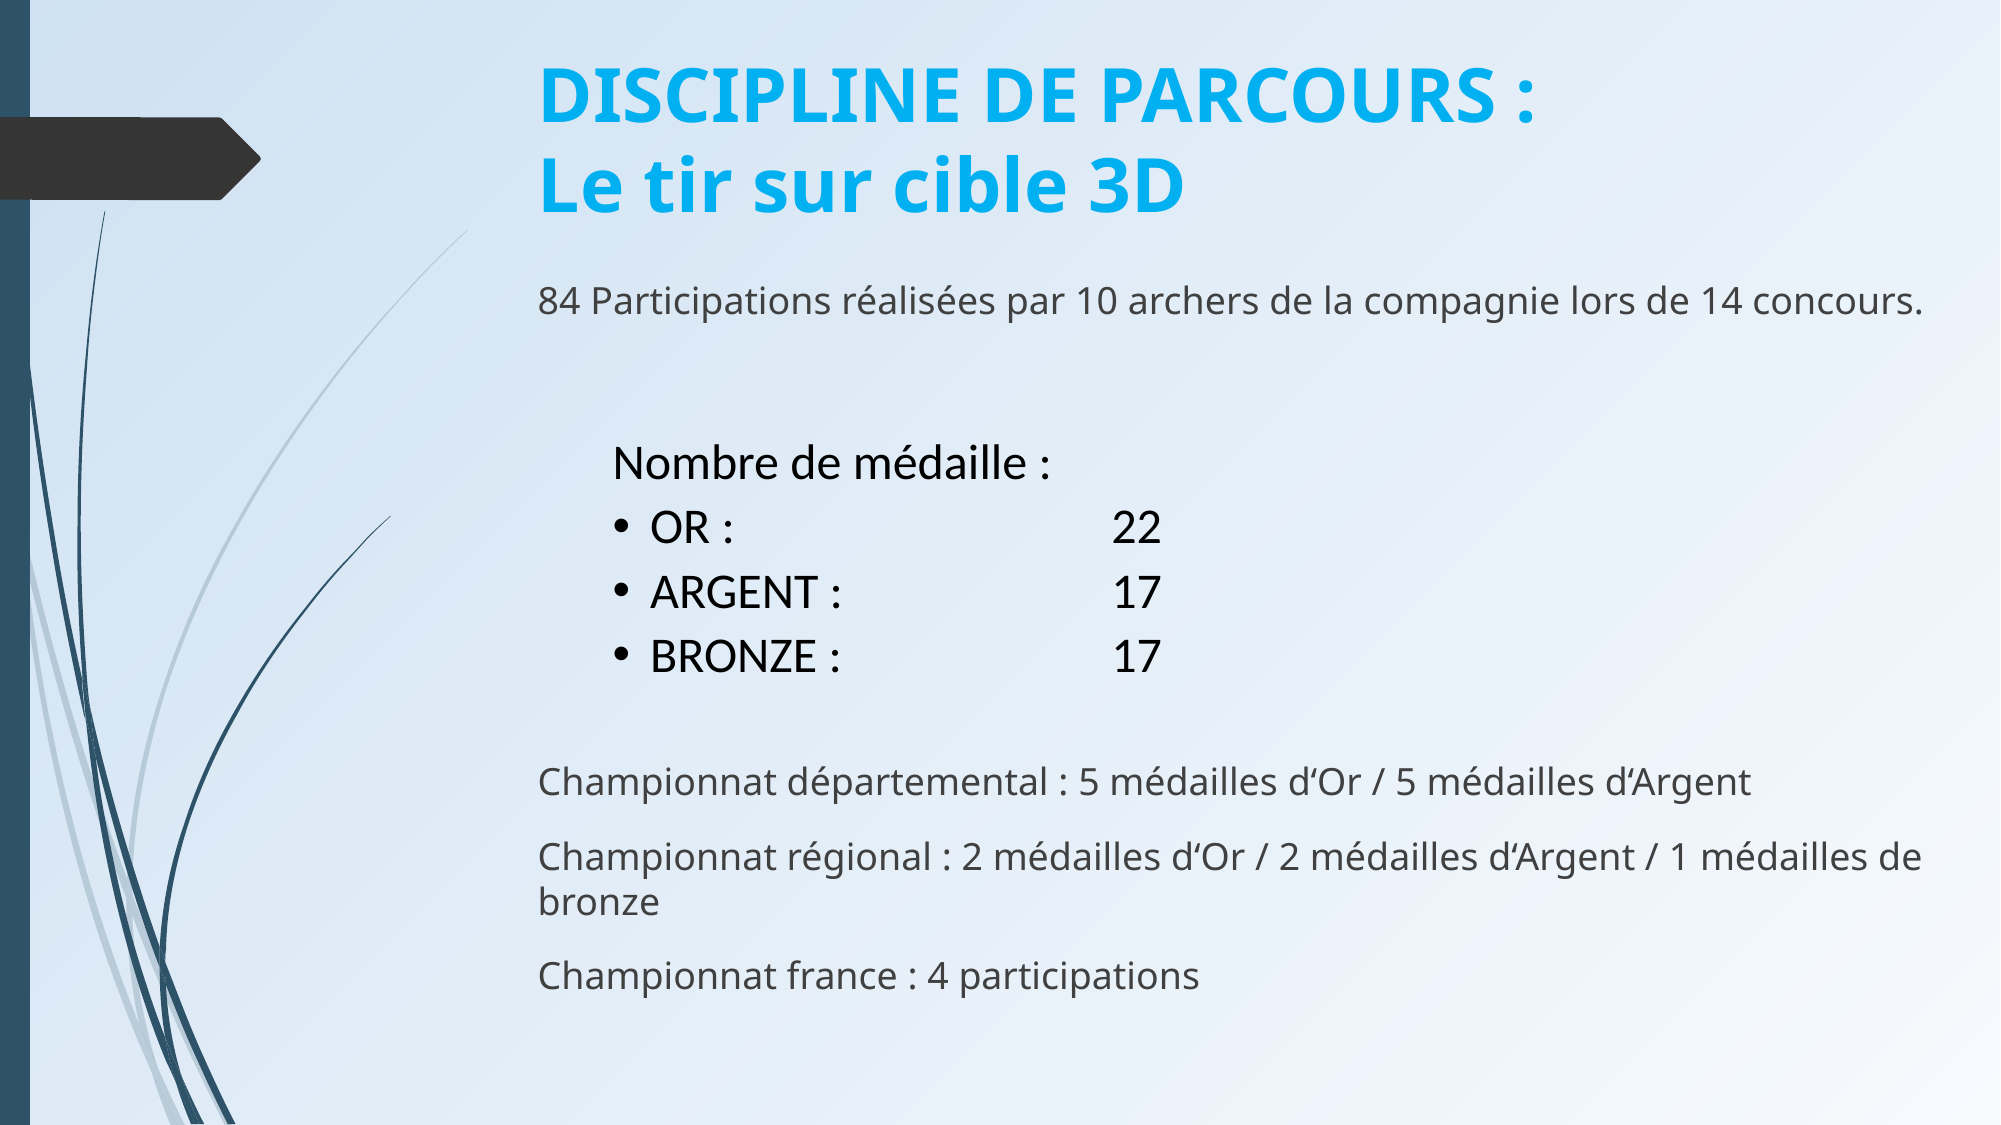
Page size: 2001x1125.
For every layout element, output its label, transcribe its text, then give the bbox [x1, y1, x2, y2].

list 84 Participations réalisées par 10 archers de la compagnie lors de 14 concours. Nombre de médaille : OR : 22 ARGENT : 17 BRONZE : 17 Championnat départemental : 5 médailles d‘Or / 5 médailles d‘Argent Championnat régional : 2 médailles d‘Or / 2 médailles d‘Argent / 1 médailles de bronze Championnat france : 4 participations [537, 224, 1945, 1102]
title DISCIPLINE DE PARCOURS : Le tir sur cible 3D [537, 32, 1923, 224]
